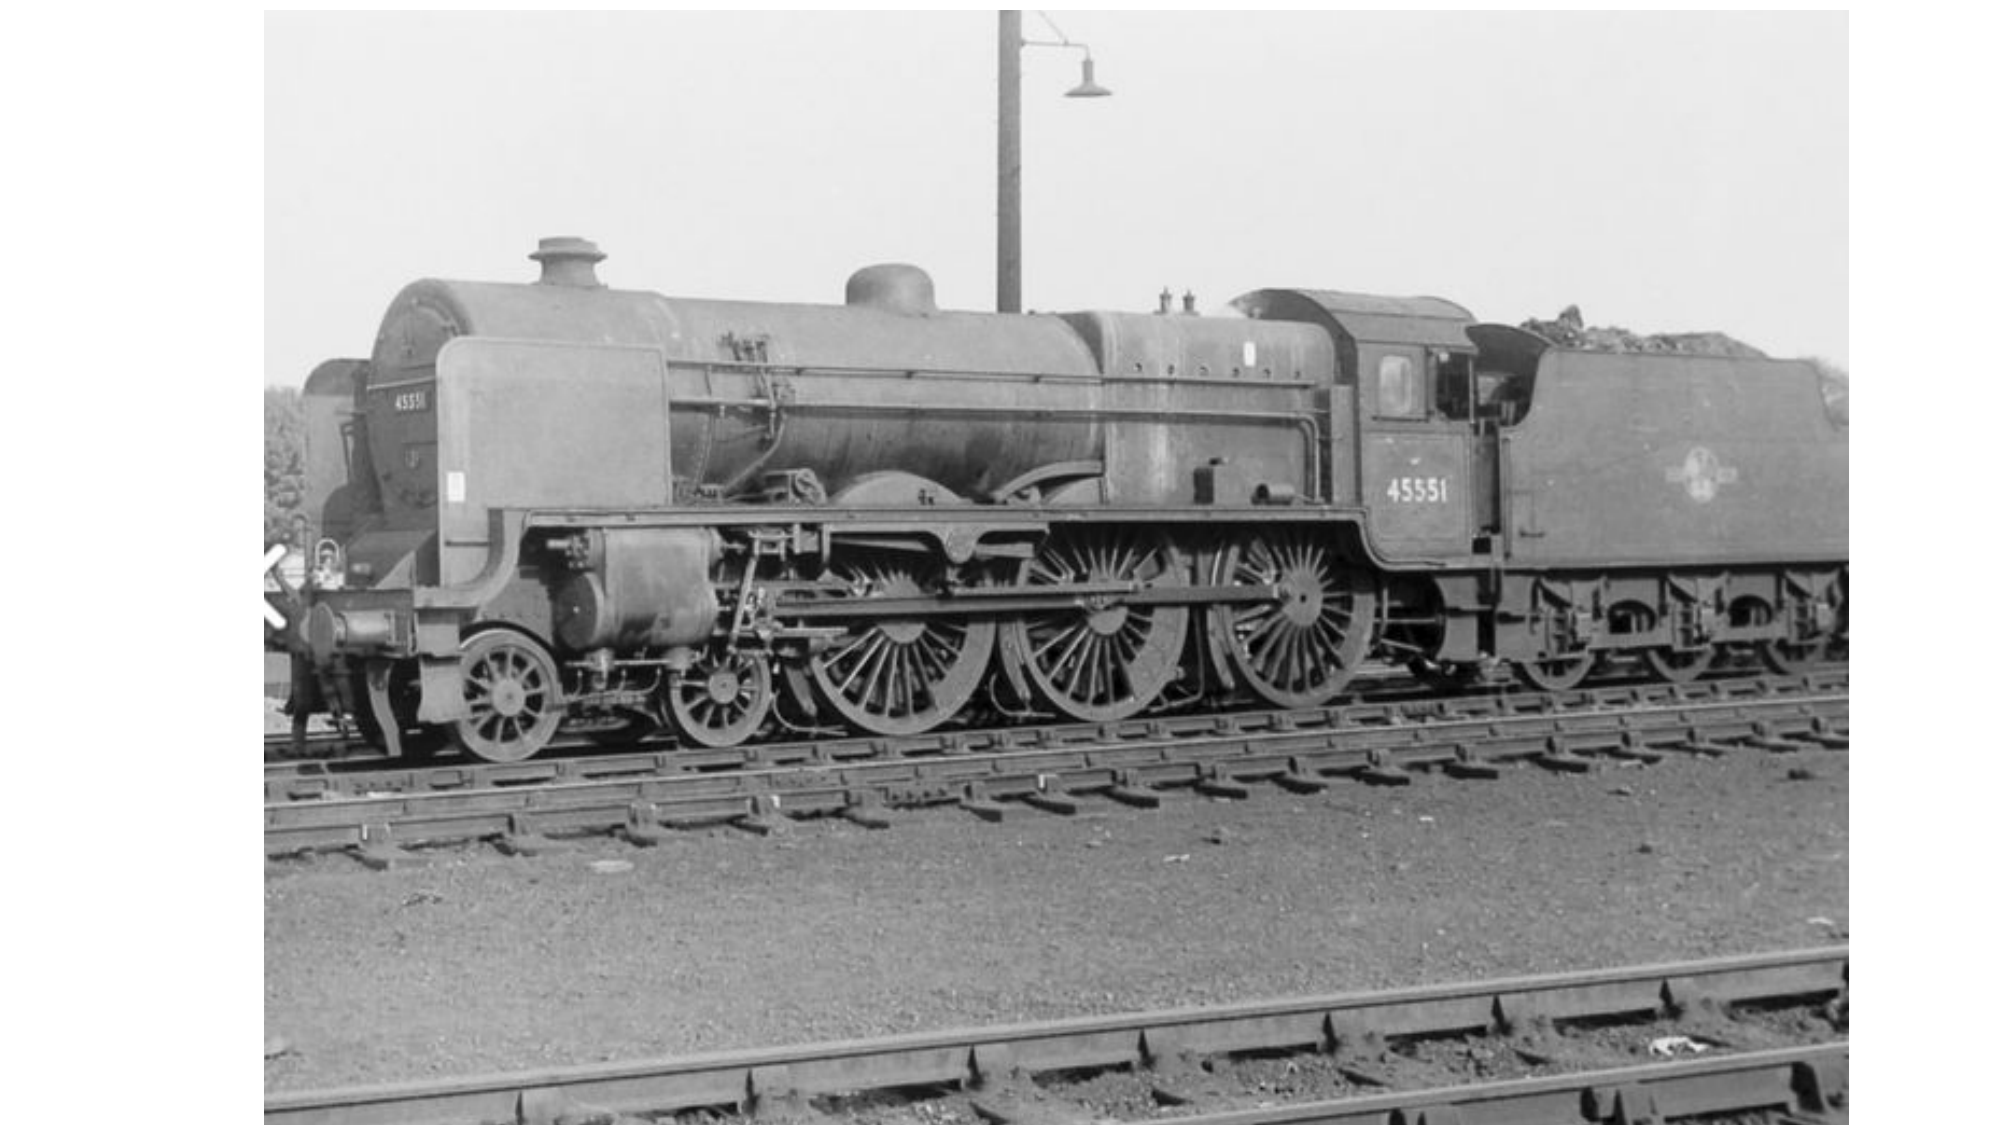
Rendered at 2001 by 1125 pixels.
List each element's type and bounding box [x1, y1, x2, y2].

picture [264, 10, 1849, 1125]
